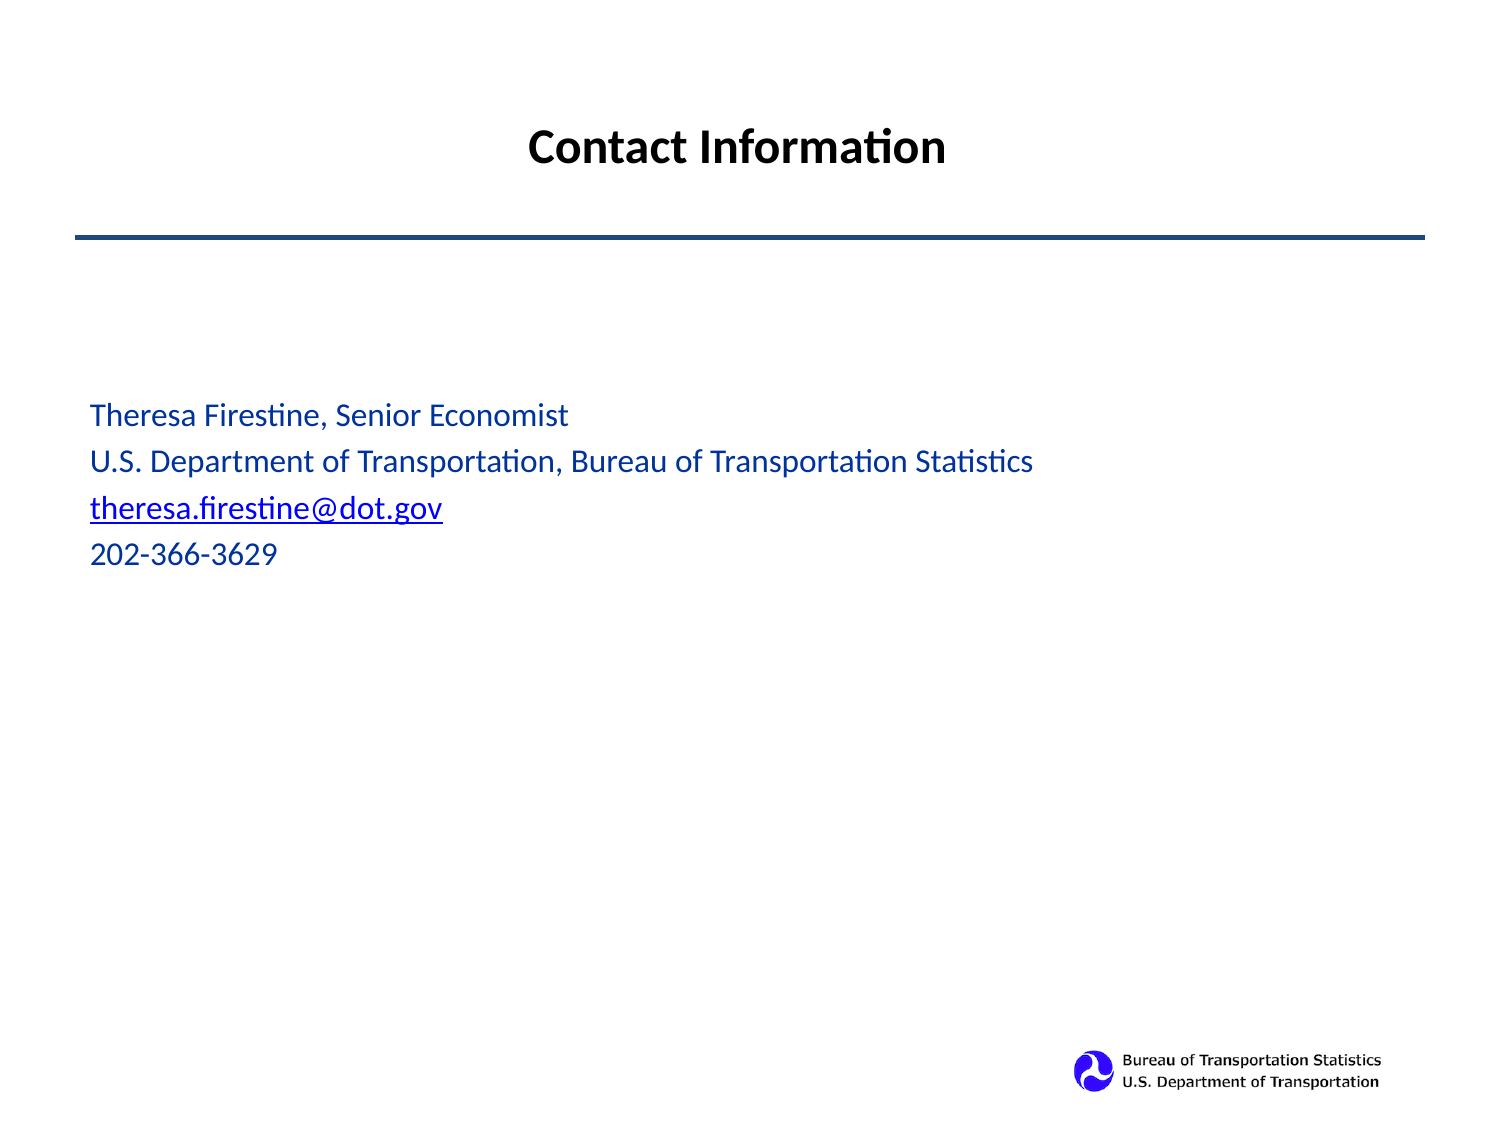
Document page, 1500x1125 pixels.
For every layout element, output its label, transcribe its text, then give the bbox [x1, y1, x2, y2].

picture [1072, 1049, 1393, 1092]
text_box Theresa Firestine, Senior Economist U.S. Department of Transportation, Bureau of Transportation Statistics theresa.firestine@dot.gov 202-366-3629 [74, 385, 1425, 848]
text_box Contact Information [62, 50, 1413, 238]
